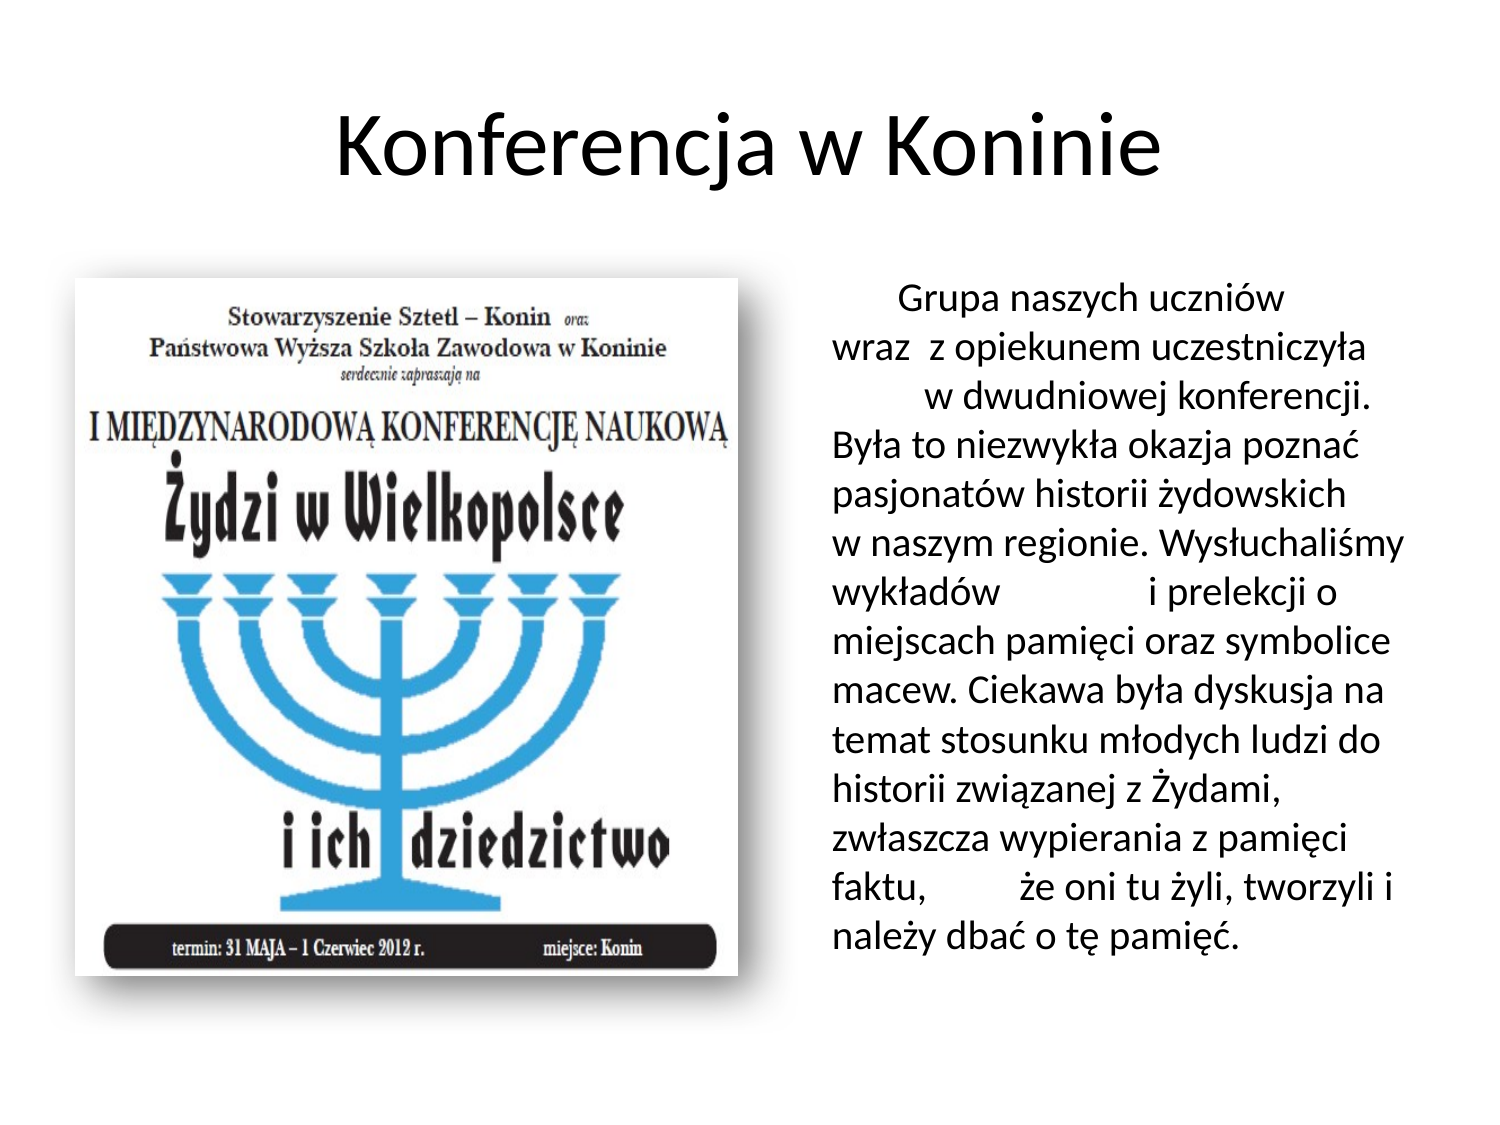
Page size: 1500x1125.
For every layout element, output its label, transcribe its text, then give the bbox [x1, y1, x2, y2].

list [74, 278, 738, 977]
list Grupa naszych uczniów wraz z opiekunem uczestniczyła w dwudniowej konferencji. Była to niezwykła okazja poznać pasjonatów historii żydowskich w naszym regionie. Wysłuchaliśmy wykładów i prelekcji o miejscach pamięci oraz symbolice macew. Ciekawa była dyskusja na temat stosunku młodych ludzi do historii związanej z Żydami, zwłaszcza wypierania z pamięci faktu, że oni tu żyli, tworzyli i należy dbać o tę pamięć. [762, 262, 1425, 1005]
title Konferencja w Koninie [75, 45, 1425, 233]
